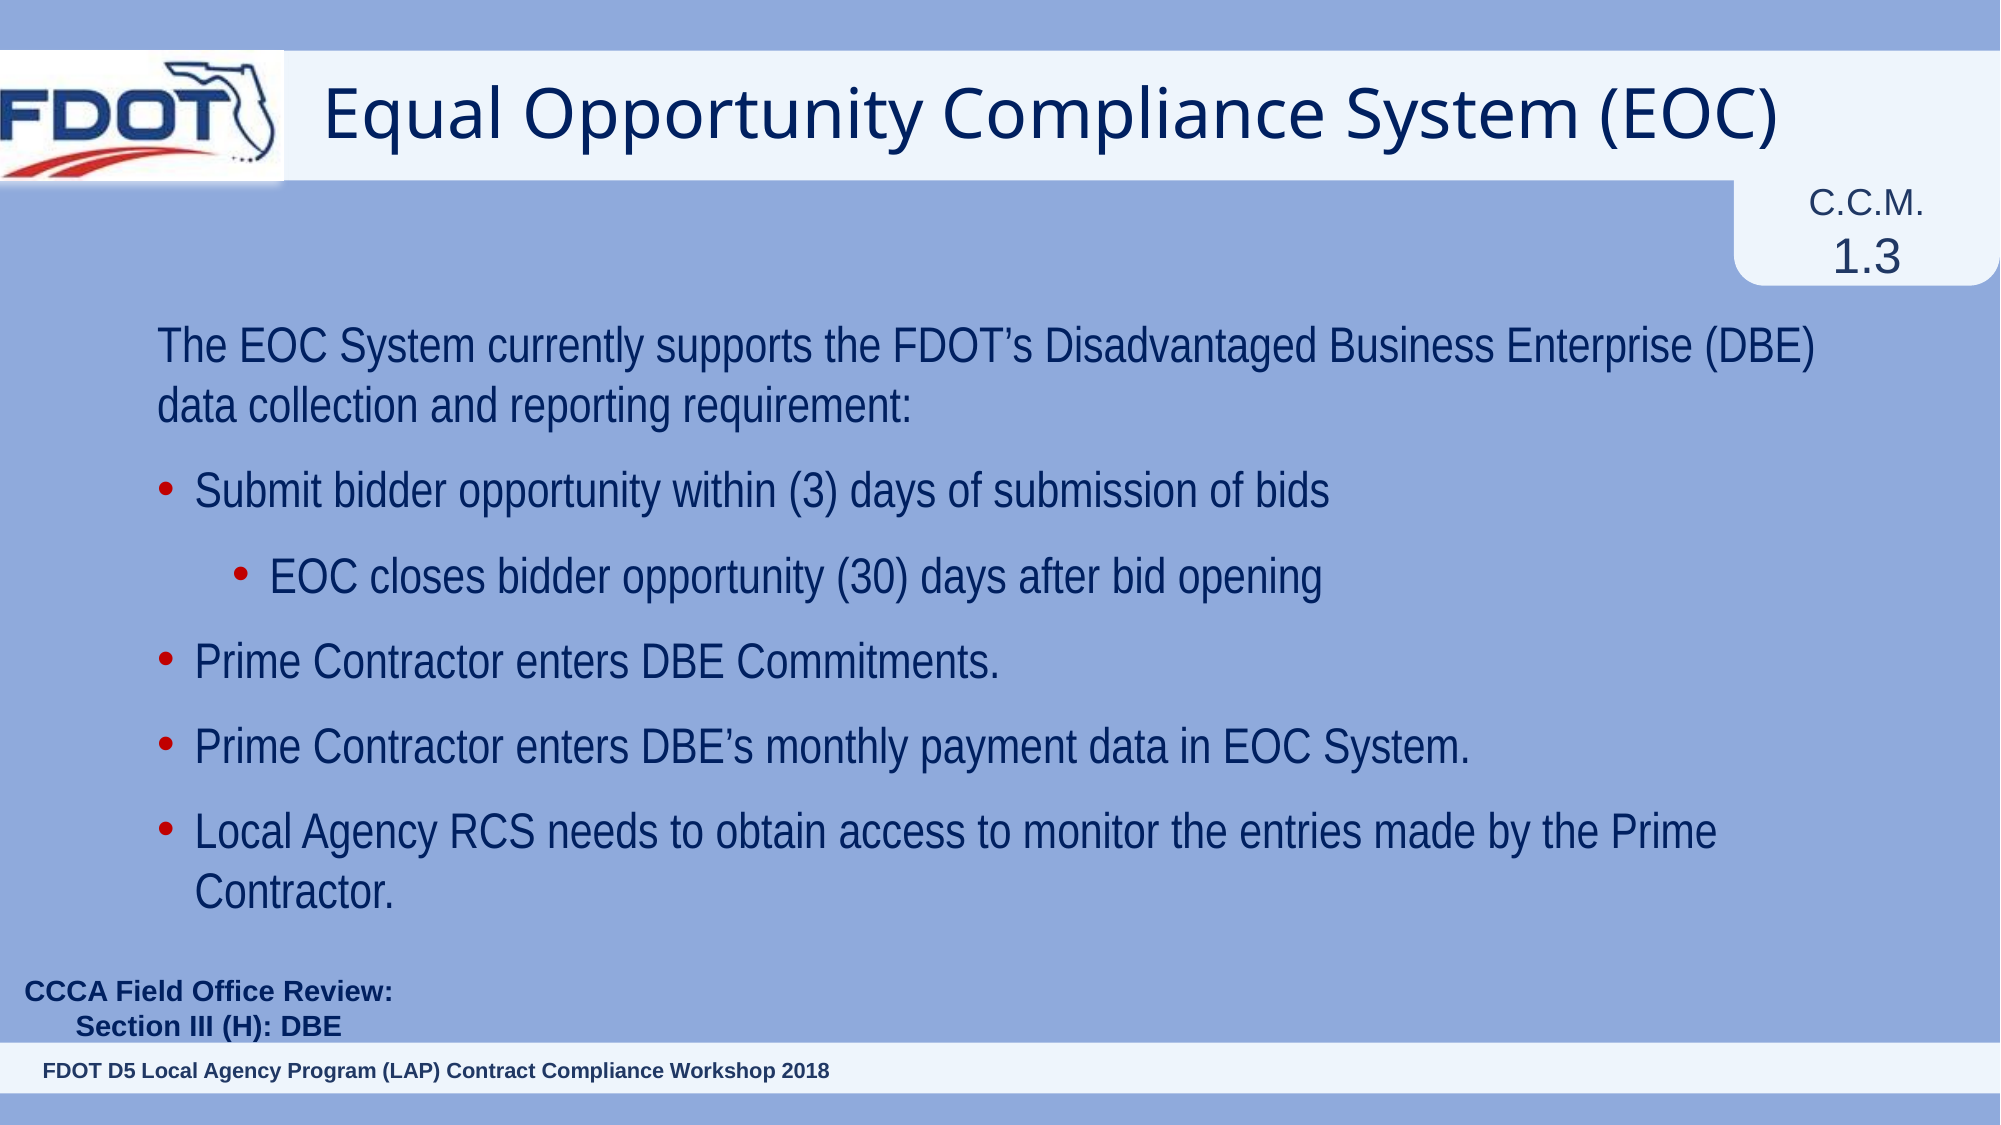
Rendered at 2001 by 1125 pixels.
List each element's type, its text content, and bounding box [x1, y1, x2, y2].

slide_number 17 [1412, 1042, 1863, 1103]
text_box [1733, 101, 2000, 292]
title Equal Opportunity Compliance System (EOC) [307, 50, 2000, 181]
text_box CCCA Field Office Review: Section III (H): DBE [0, 965, 566, 1050]
picture [0, 50, 284, 181]
list The EOC System currently supports the FDOT’s Disadvantaged Business Enterprise (DBE) data collection and reporting requirement: Submit bidder opportunity within (3) days of submission of bids EOC closes bidder opportunity (30) days after bid opening Prime Contractor enters DBE Commitments. Prime Contractor enters DBE’s monthly payment data in EOC System. Local Agency RCS needs to obtain access to monitor the entries made by the Prime Contractor. [142, 305, 1867, 1086]
